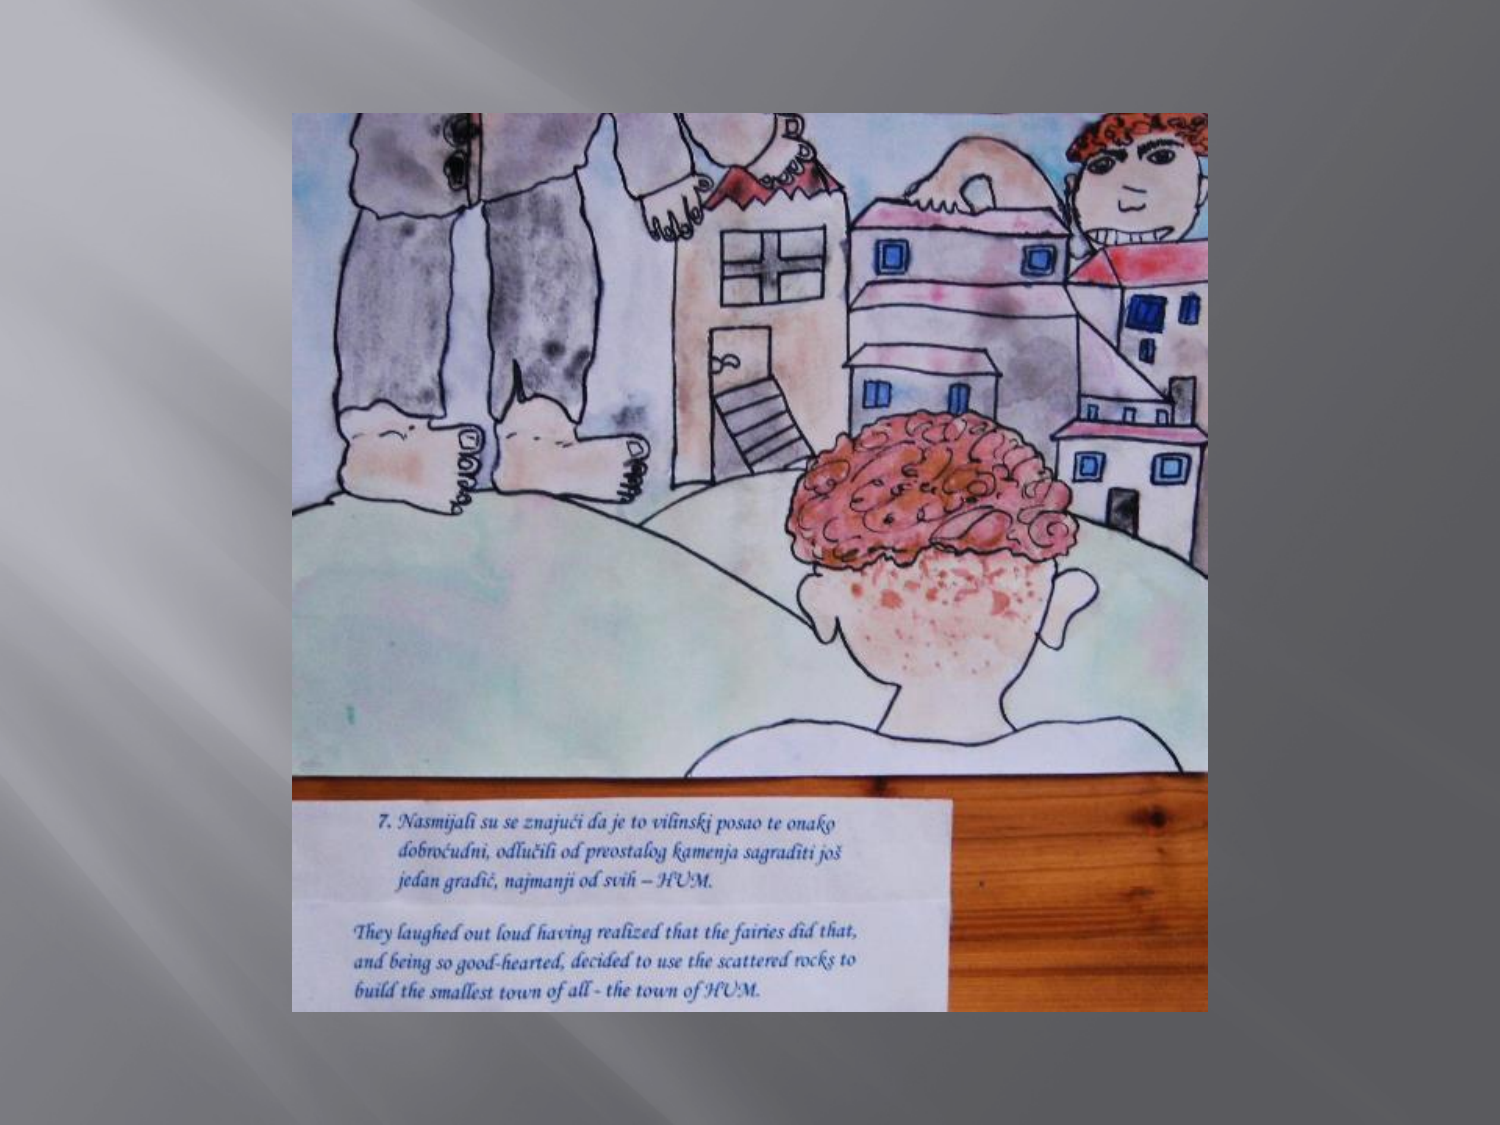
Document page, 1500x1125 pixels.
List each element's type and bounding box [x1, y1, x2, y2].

picture [292, 113, 1208, 1012]
